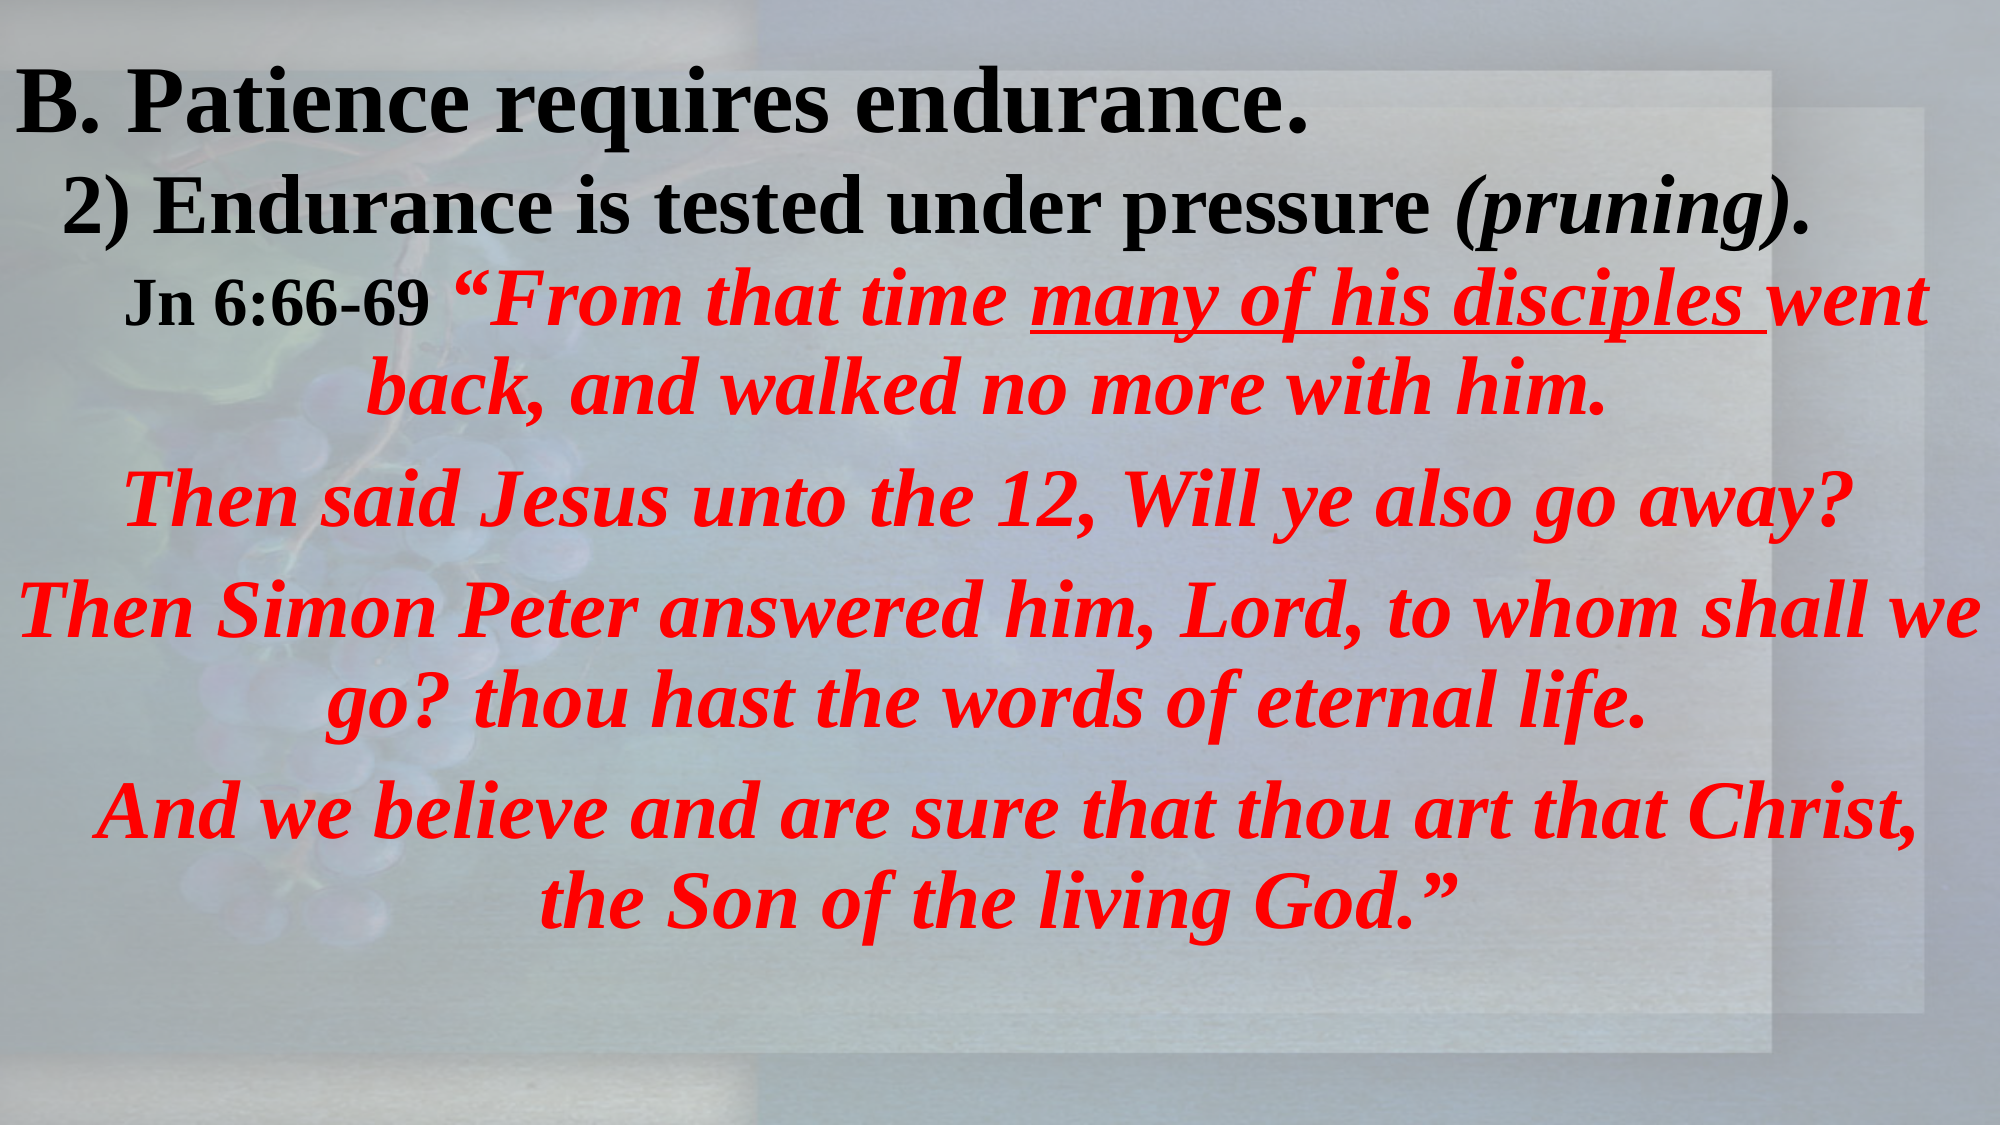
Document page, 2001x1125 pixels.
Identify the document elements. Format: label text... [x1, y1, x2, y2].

subtitle B. Patience requires endurance. 2) Endurance is tested under pressure (pruning). Jn 6:66-69 “From that time many of his disciples went back, and walked no more with him. Then said Jesus unto the 12, Will ye also go away? Then Simon Peter answered him, Lord, to whom shall we go? thou hast the words of eternal life. And we believe and are sure that thou art that Christ, the Son of the living God.” [0, 37, 2000, 1063]
